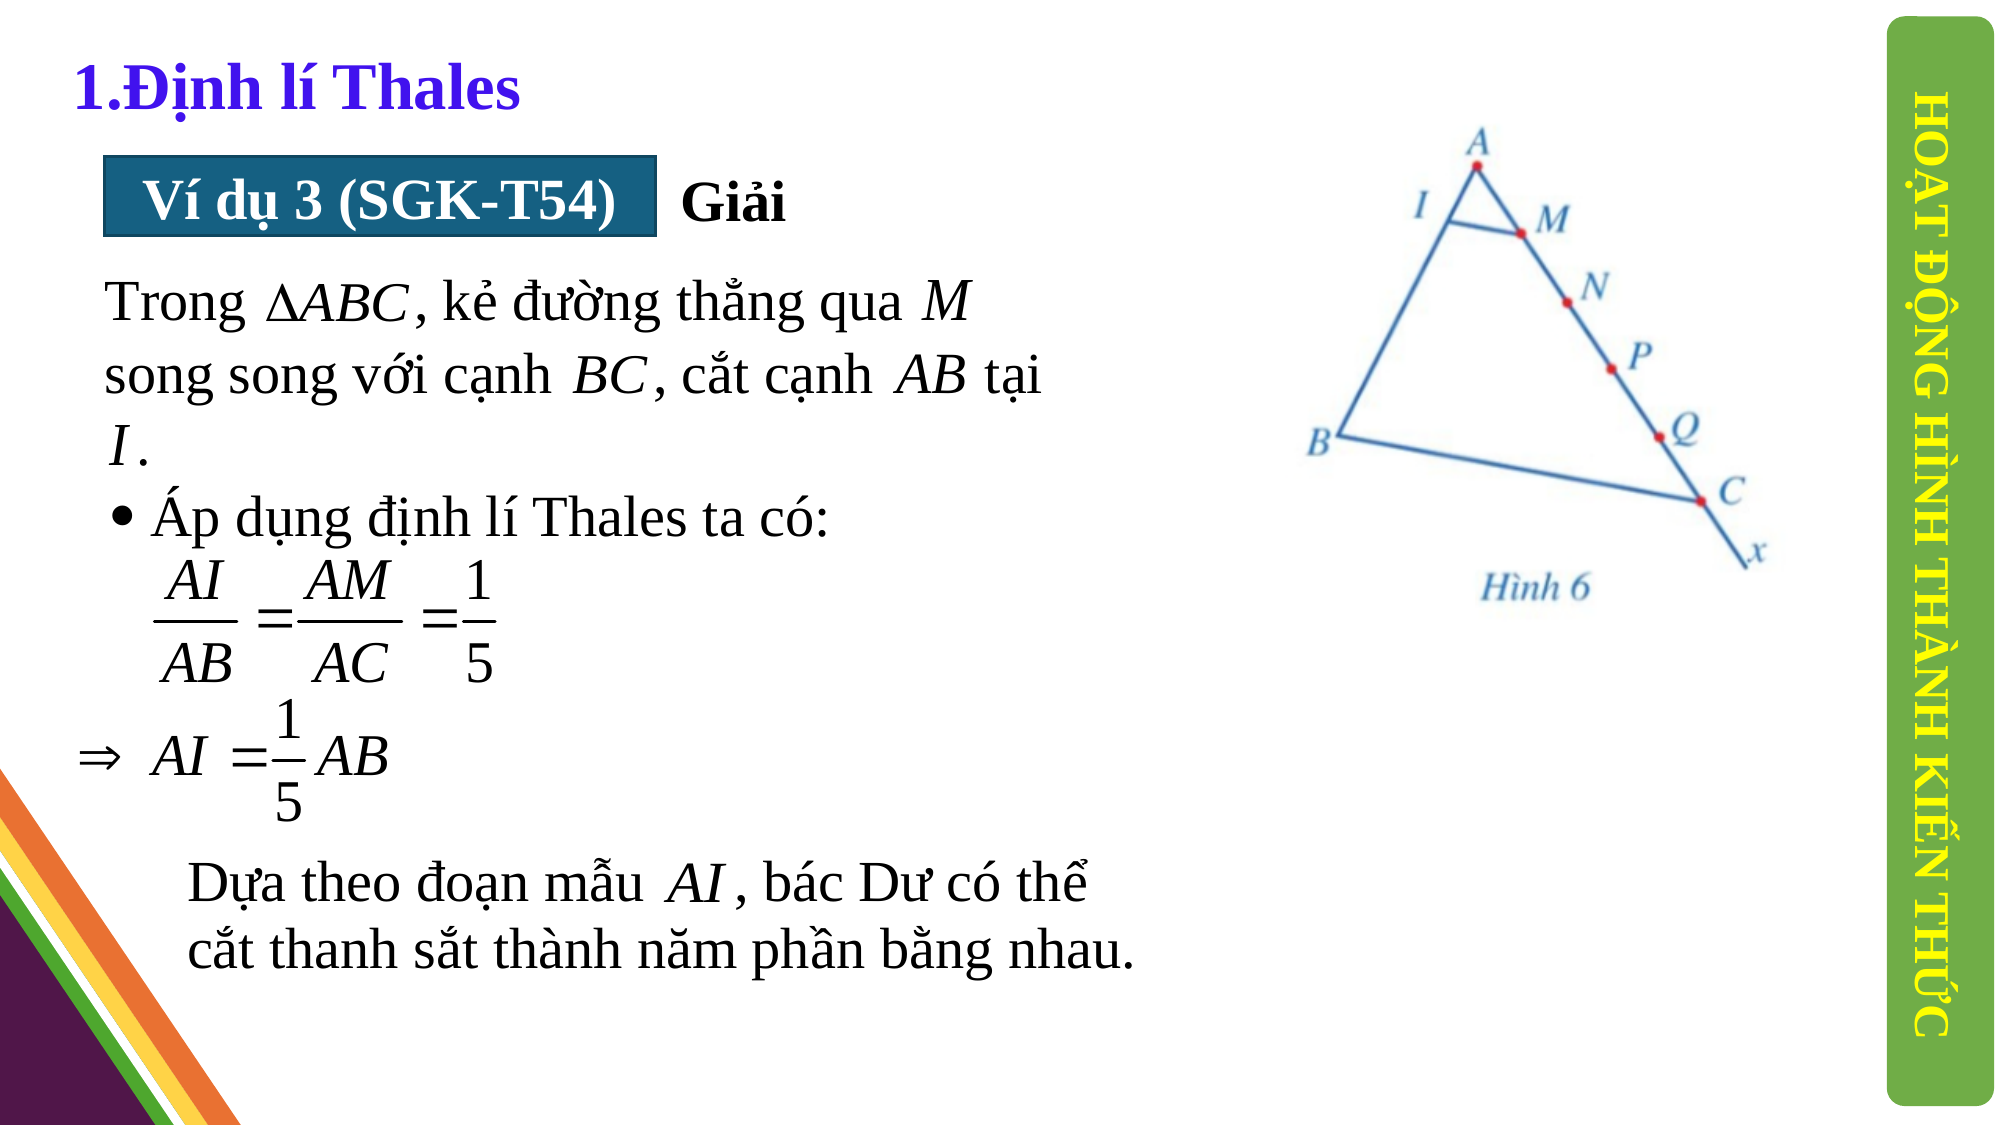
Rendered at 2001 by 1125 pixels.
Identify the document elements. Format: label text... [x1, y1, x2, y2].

picture [103, 266, 1080, 502]
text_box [0, 790, 343, 1125]
text_box Ví dụ 3 (SGK-T54) [103, 155, 657, 237]
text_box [63, 477, 1043, 880]
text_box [1374, 527, 2000, 636]
picture [1283, 82, 1857, 626]
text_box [175, 847, 1156, 1034]
text_box Giải [665, 156, 1039, 241]
text_box 1.Định lí Thales [57, 35, 1274, 130]
